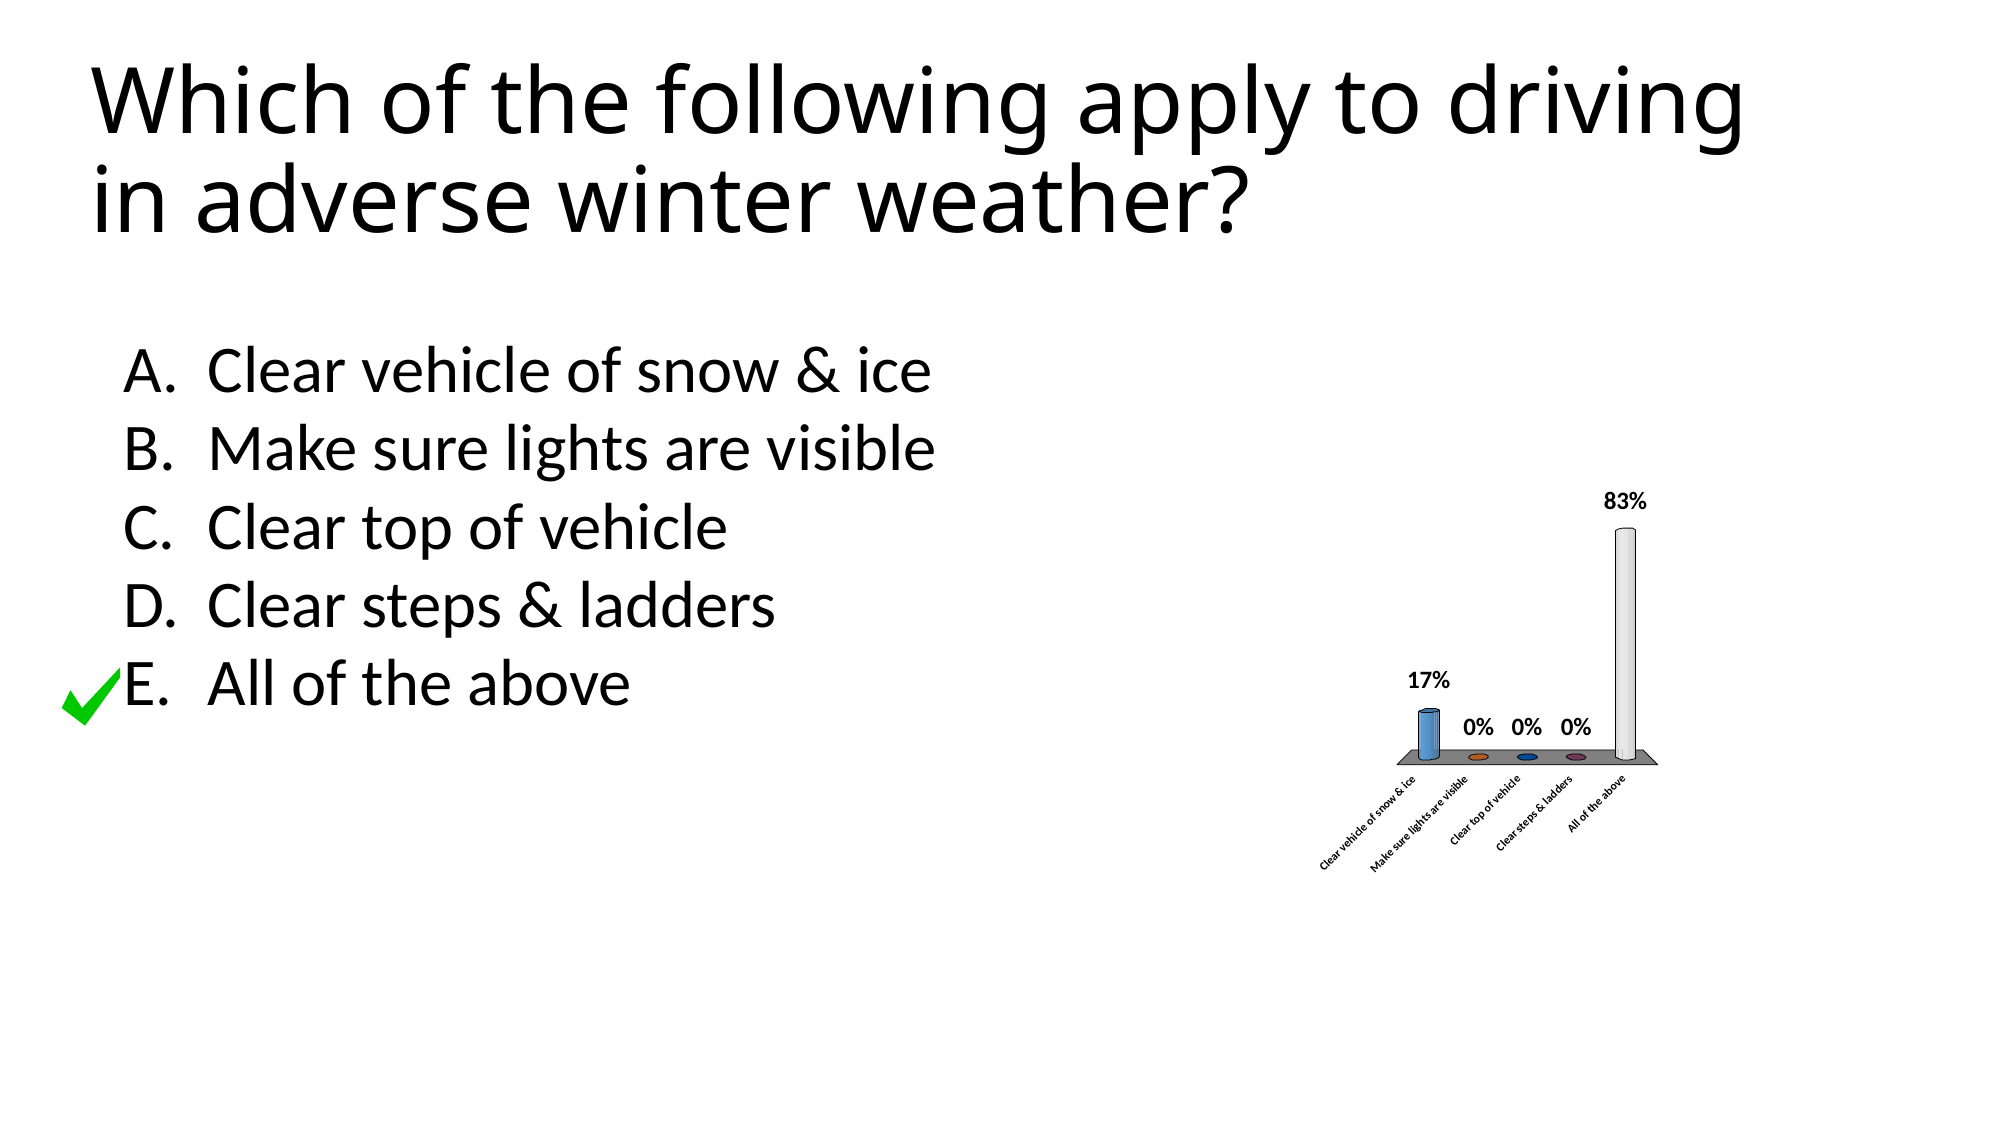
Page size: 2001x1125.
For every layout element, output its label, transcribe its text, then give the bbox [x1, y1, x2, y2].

title Which of the following apply to driving in adverse winter weather? [75, 45, 1800, 263]
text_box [1231, 473, 1732, 896]
list Clear vehicle of snow & ice Make sure lights are visible Clear top of vehicle Clear steps & ladders All of the above [108, 327, 1034, 1042]
text_box [60, 664, 122, 728]
